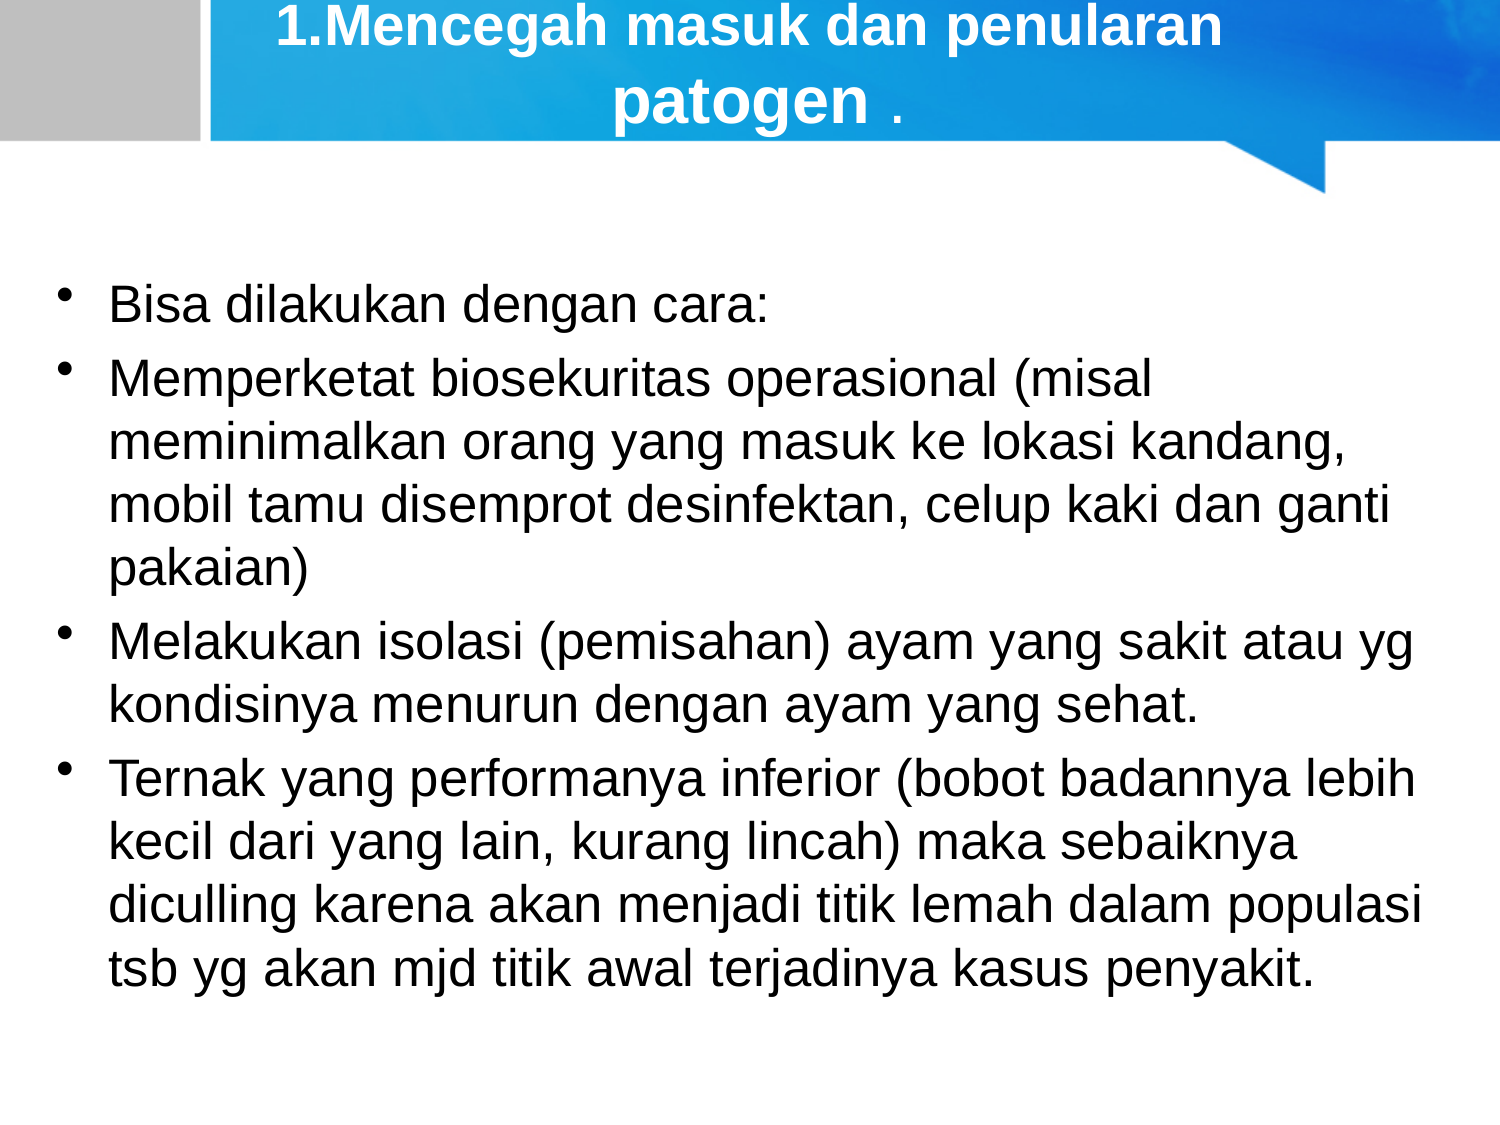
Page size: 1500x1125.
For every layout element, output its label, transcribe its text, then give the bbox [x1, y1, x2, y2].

picture [0, 0, 1500, 1125]
list Bisa dilakukan dengan cara: Memperketat biosekuritas operasional (misal meminimalkan orang yang masuk ke lokasi kandang, mobil tamu disemprot desinfektan, celup kaki dan ganti pakaian) Melakukan isolasi (pemisahan) ayam yang sakit atau yg kondisinya menurun dengan ayam yang sehat. Ternak yang performanya inferior (bobot badannya lebih kecil dari yang lain, kurang lincah) maka sebaiknya diculling karena akan menjadi titik lemah dalam populasi tsb yg akan mjd titik awal terjadinya kasus penyakit. [41, 262, 1471, 1006]
picture [616, 128, 624, 136]
title 1.Mencegah masuk dan penularan patogen . [74, 0, 1426, 128]
picture [756, 128, 785, 137]
